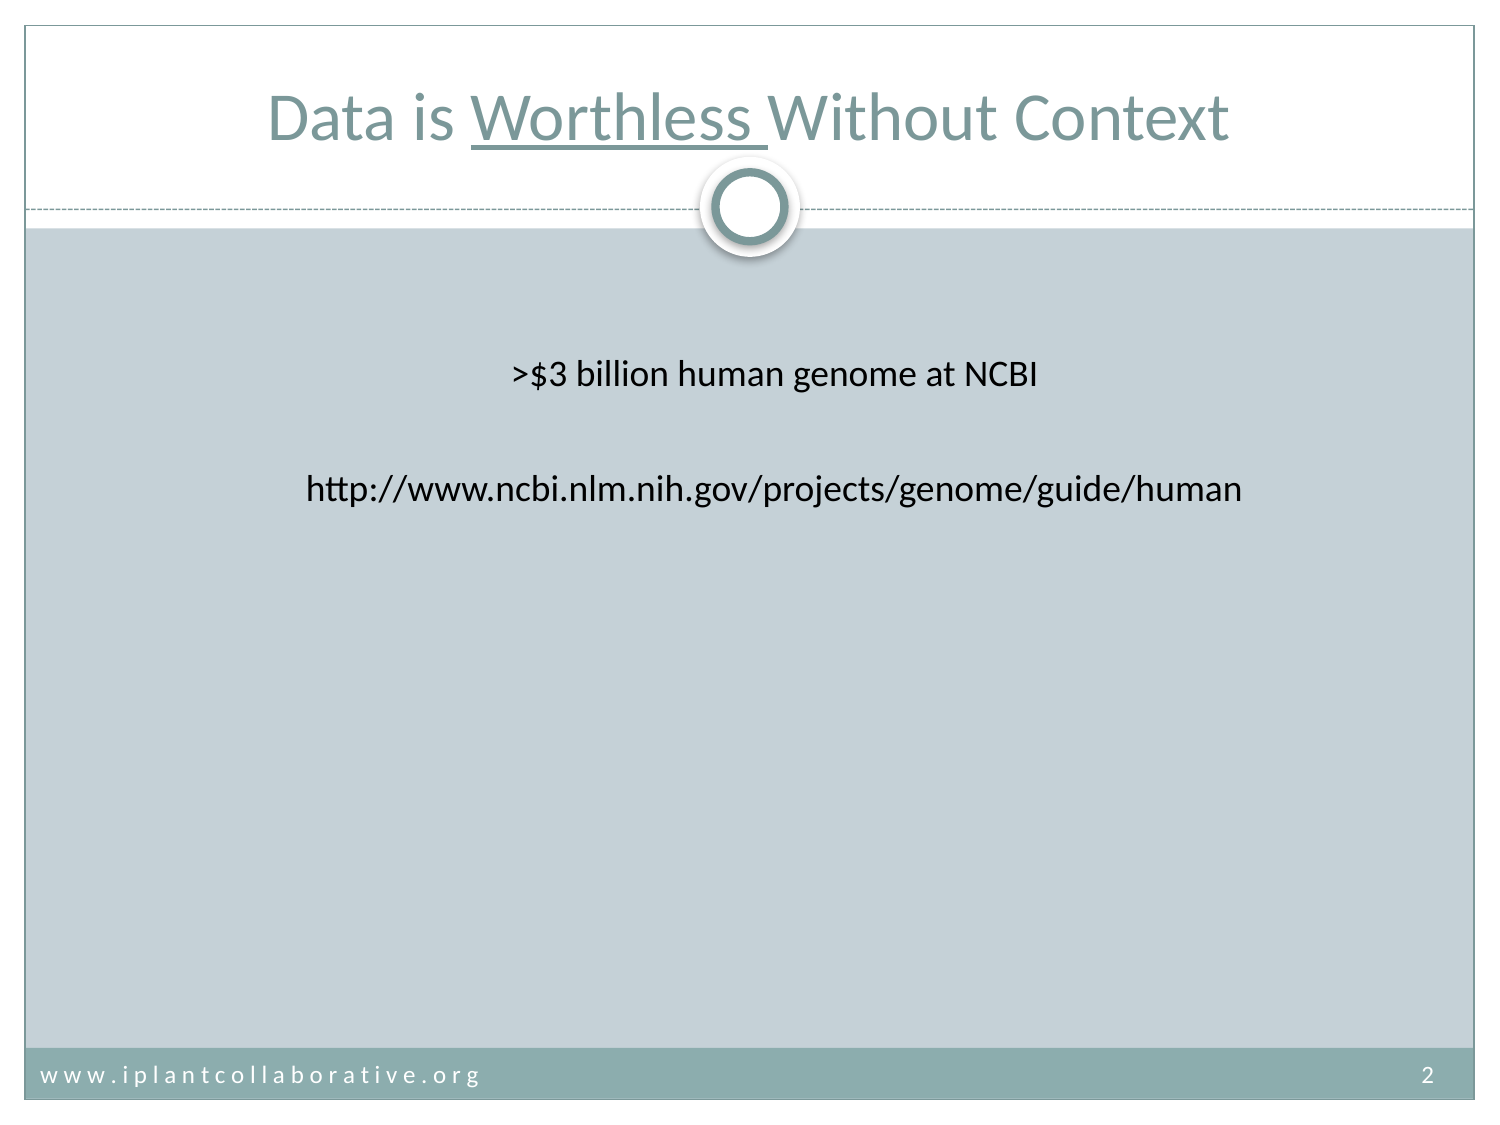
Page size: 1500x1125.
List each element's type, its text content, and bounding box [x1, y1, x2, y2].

text_box >$3 billion human genome at NCBI http://www.ncbi.nlm.nih.gov/projects/genome/guide/human [99, 341, 1450, 546]
footer w w w . i p l a n t c o l l a b o r a t i v e . o r g 2 [25, 1051, 1474, 1112]
title Data is Worthless Without Context [49, 37, 1450, 162]
